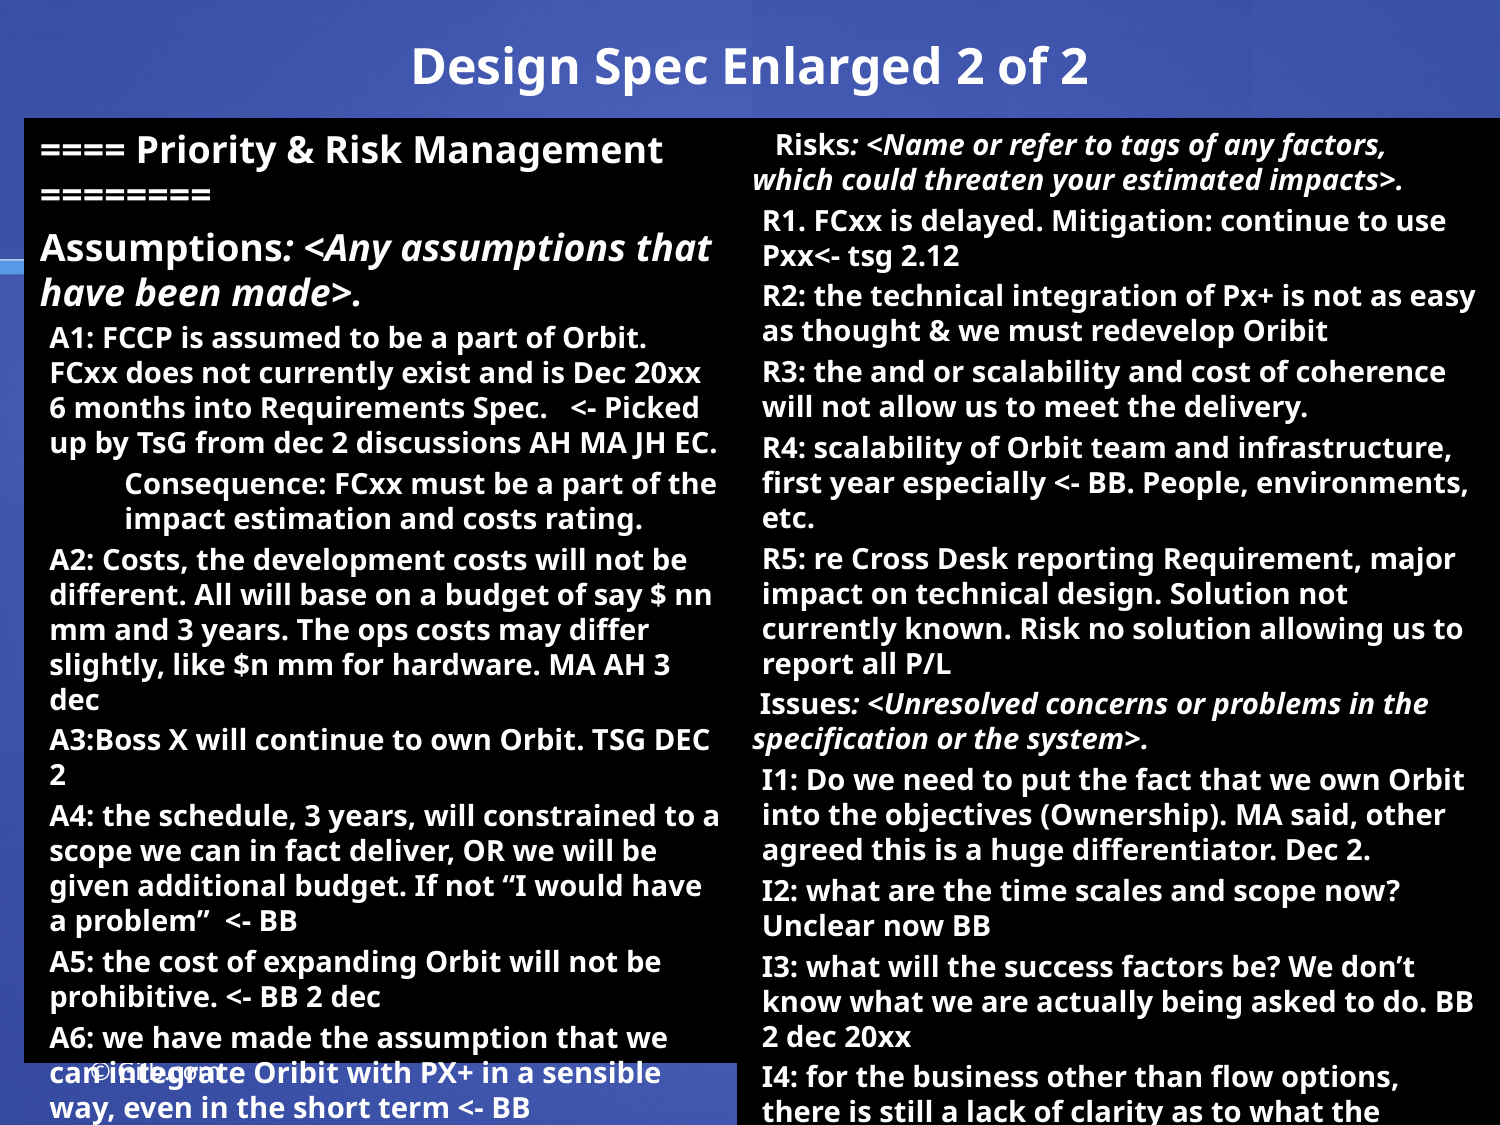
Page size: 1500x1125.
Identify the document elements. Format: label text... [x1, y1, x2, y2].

footer © Gilb.com [75, 1042, 550, 1103]
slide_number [1077, 1042, 1428, 1103]
slide_number 53 [699, 1042, 800, 1103]
title Design Spec Enlarged 2 of 2 [75, 27, 1425, 103]
list ==== Priority & Risk Management ======== Assumptions: <Any assumptions that have been made>. A1: FCCP is assumed to be a part of Orbit. FCxx does not currently exist and is Dec 20xx 6 months into Requirements Spec. <- Picked up by TsG from dec 2 discussions AH MA JH EC. Consequence: FCxx must be a part of the impact estimation and costs rating. A2: Costs, the development costs will not be different. All will base on a budget of say $ nn mm and 3 years. The ops costs may differ slightly, like $n mm for hardware. MA AH 3 dec A3:Boss X will continue to own Orbit. TSG DEC 2 A4: the schedule, 3 years, will constrained to a scope we can in fact deliver, OR we will be given additional budget. If not “I would have a problem” <- BB A5: the cost of expanding Orbit will not be prohibitive. <- BB 2 dec A6: we have made the assumption that we can integrate Oribit with PX+ in a sensible way, even in the short term <- BB Dependencies: <State any dependencies for this design idea>. D1: FCxx replaces Px+ in time. ? tsg 2.12 [24, 118, 737, 1063]
list Risks: <Name or refer to tags of any factors, which could threaten your estimated impacts>. R1. FCxx is delayed. Mitigation: continue to use Pxx<- tsg 2.12 R2: the technical integration of Px+ is not as easy as thought & we must redevelop Oribit R3: the and or scalability and cost of coherence will not allow us to meet the delivery. R4: scalability of Orbit team and infrastructure, first year especially <- BB. People, environments, etc. R5: re Cross Desk reporting Requirement, major impact on technical design. Solution not currently known. Risk no solution allowing us to report all P/L Issues: <Unresolved concerns or problems in the specification or the system>. I1: Do we need to put the fact that we own Orbit into the objectives (Ownership). MA said, other agreed this is a huge differentiator. Dec 2. I2: what are the time scales and scope now? Unclear now BB I3: what will the success factors be? We don’t know what we are actually being asked to do. BB 2 dec 20xx I4: for the business other than flow options, there is still a lack of clarity as to what the requirements are and how they might differ from Extra and Flow Options. BB I5: the degree to which this option will be seen to be useful without Intra Day. BB 2 dec [737, 118, 1500, 1125]
